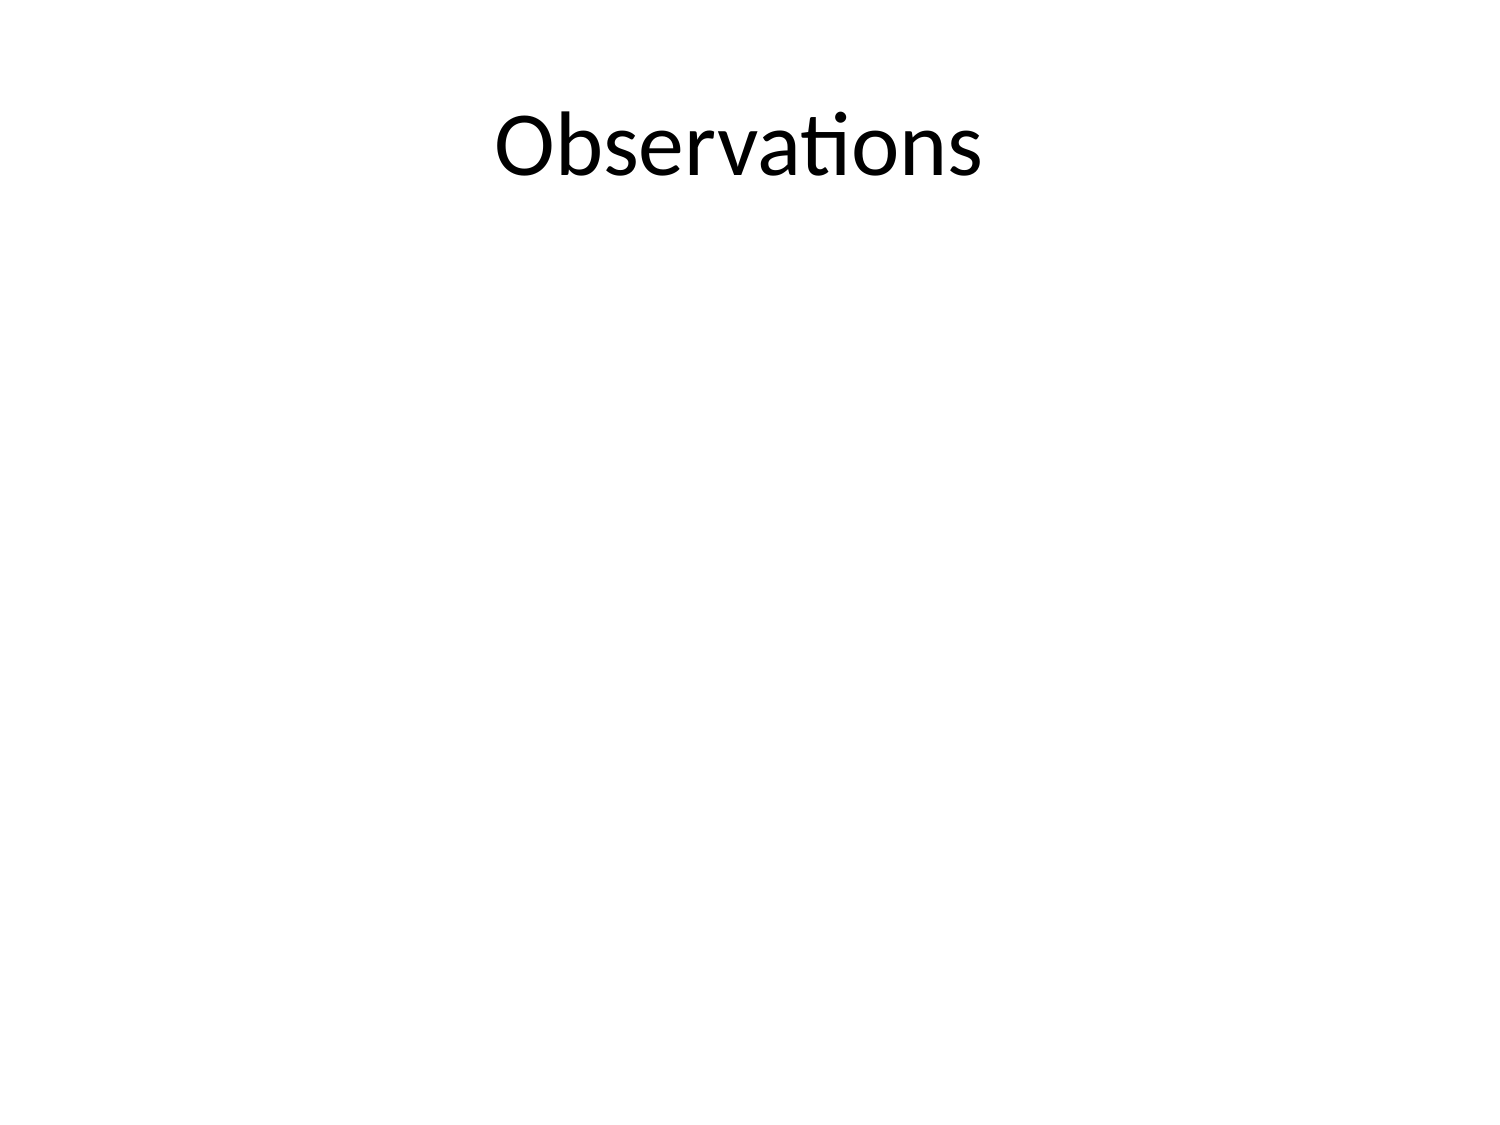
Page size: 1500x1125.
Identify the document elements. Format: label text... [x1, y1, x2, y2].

title Observations [75, 45, 1425, 233]
